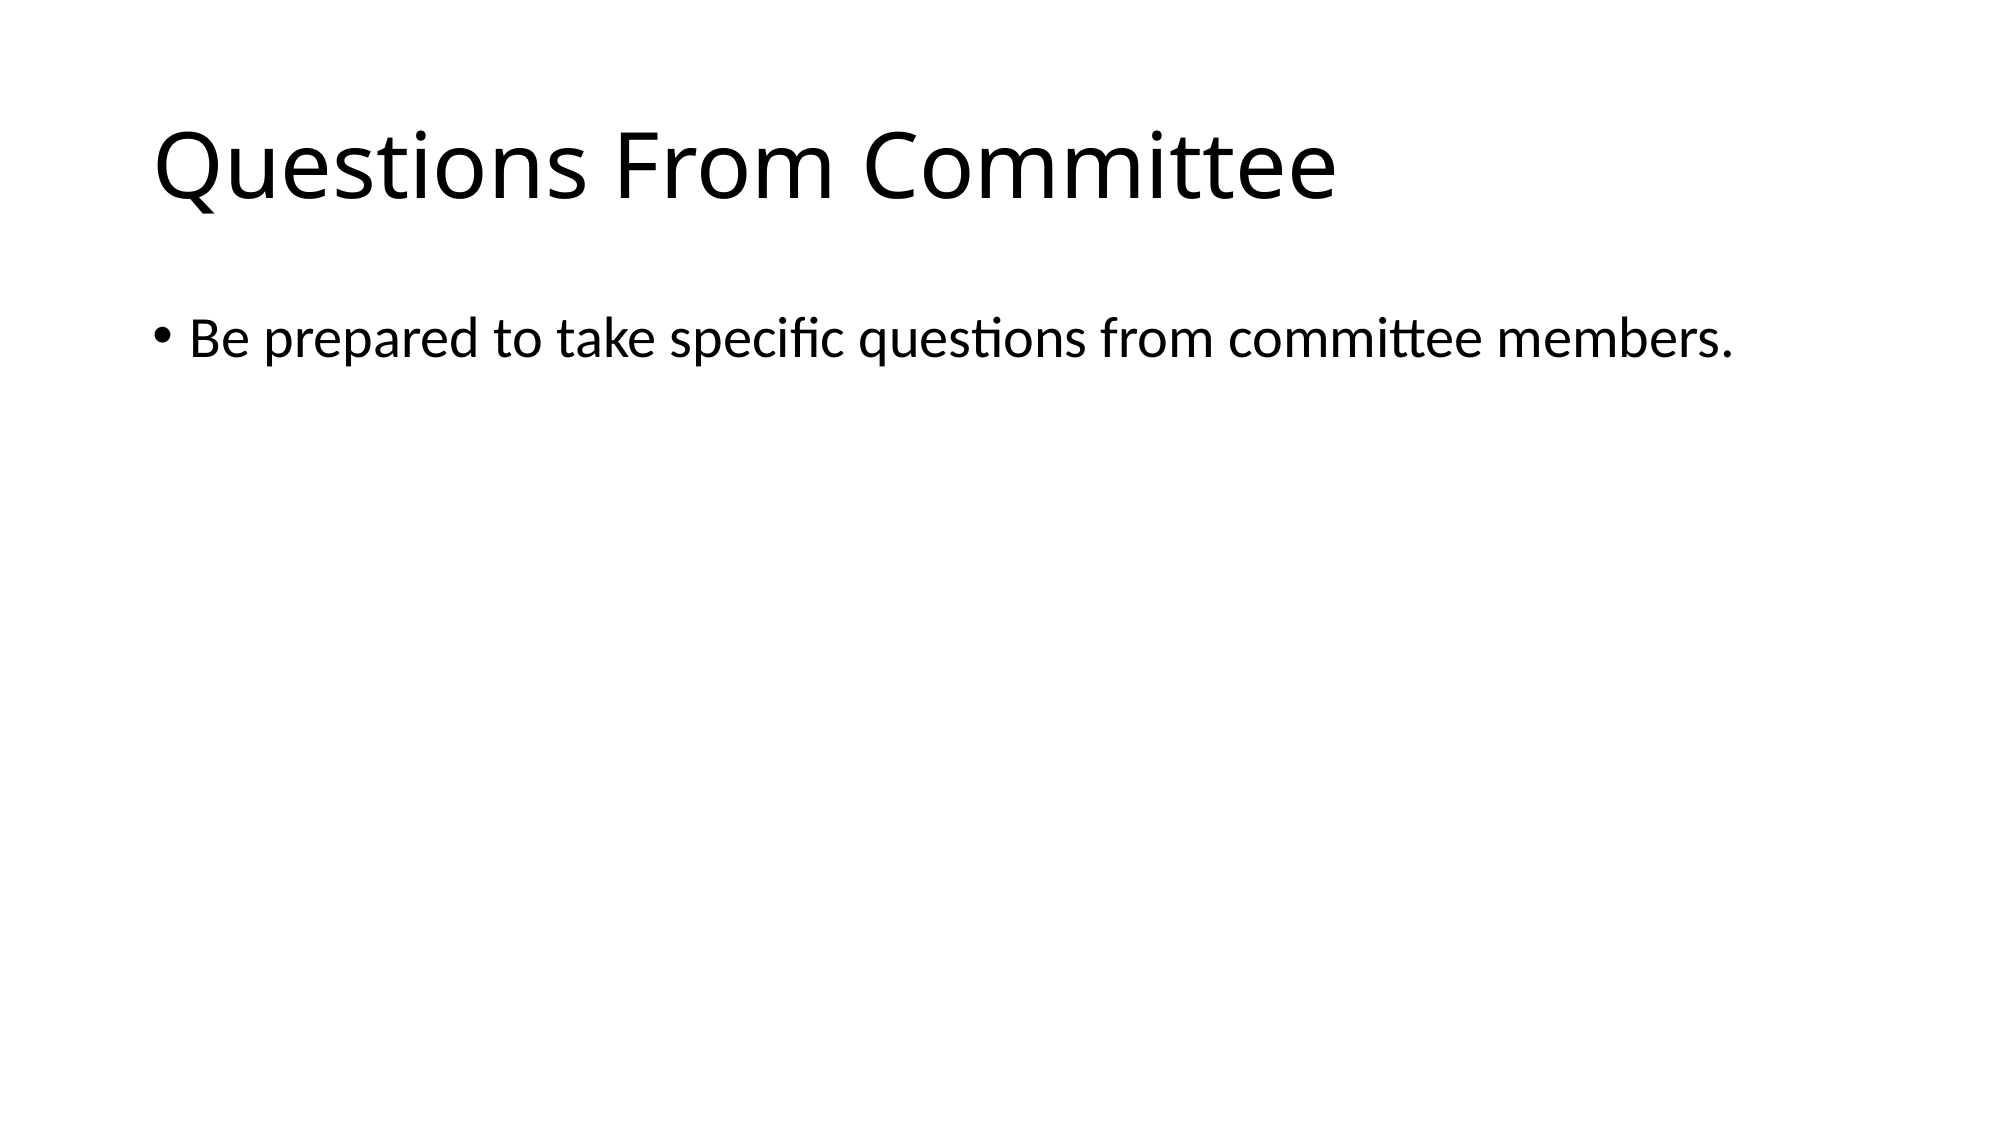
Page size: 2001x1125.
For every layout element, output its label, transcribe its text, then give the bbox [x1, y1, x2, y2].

list Be prepared to take specific questions from committee members. [137, 299, 1863, 1014]
title Questions From Committee [137, 59, 1863, 278]
